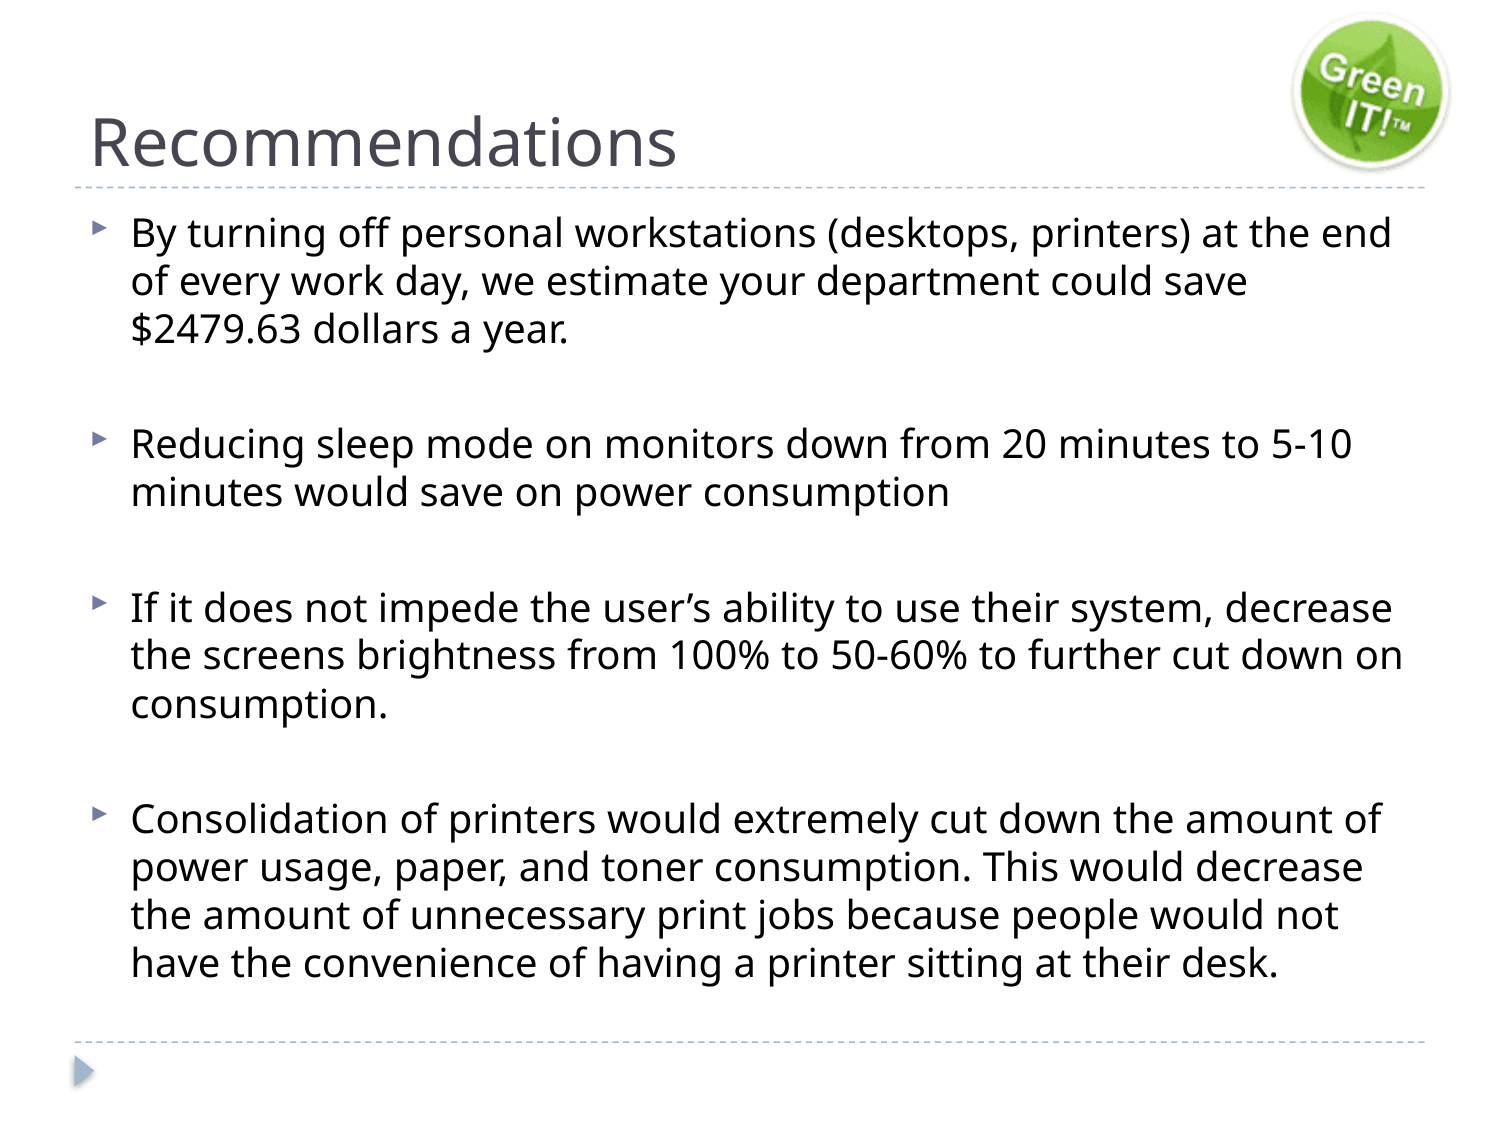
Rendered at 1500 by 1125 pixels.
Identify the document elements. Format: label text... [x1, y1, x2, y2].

title Recommendations [75, 24, 1291, 188]
picture [1288, 11, 1454, 176]
list By turning off personal workstations (desktops, printers) at the end of every work day, we estimate your department could save $2479.63 dollars a year. Reducing sleep mode on monitors down from 20 minutes to 5-10 minutes would save on power consumption If it does not impede the user’s ability to use their system, decrease the screens brightness from 100% to 50-60% to further cut down on consumption. Consolidation of printers would extremely cut down the amount of power usage, paper, and toner consumption. This would decrease the amount of unnecessary print jobs because people would not have the convenience of having a printer sitting at their desk. [75, 200, 1425, 1010]
